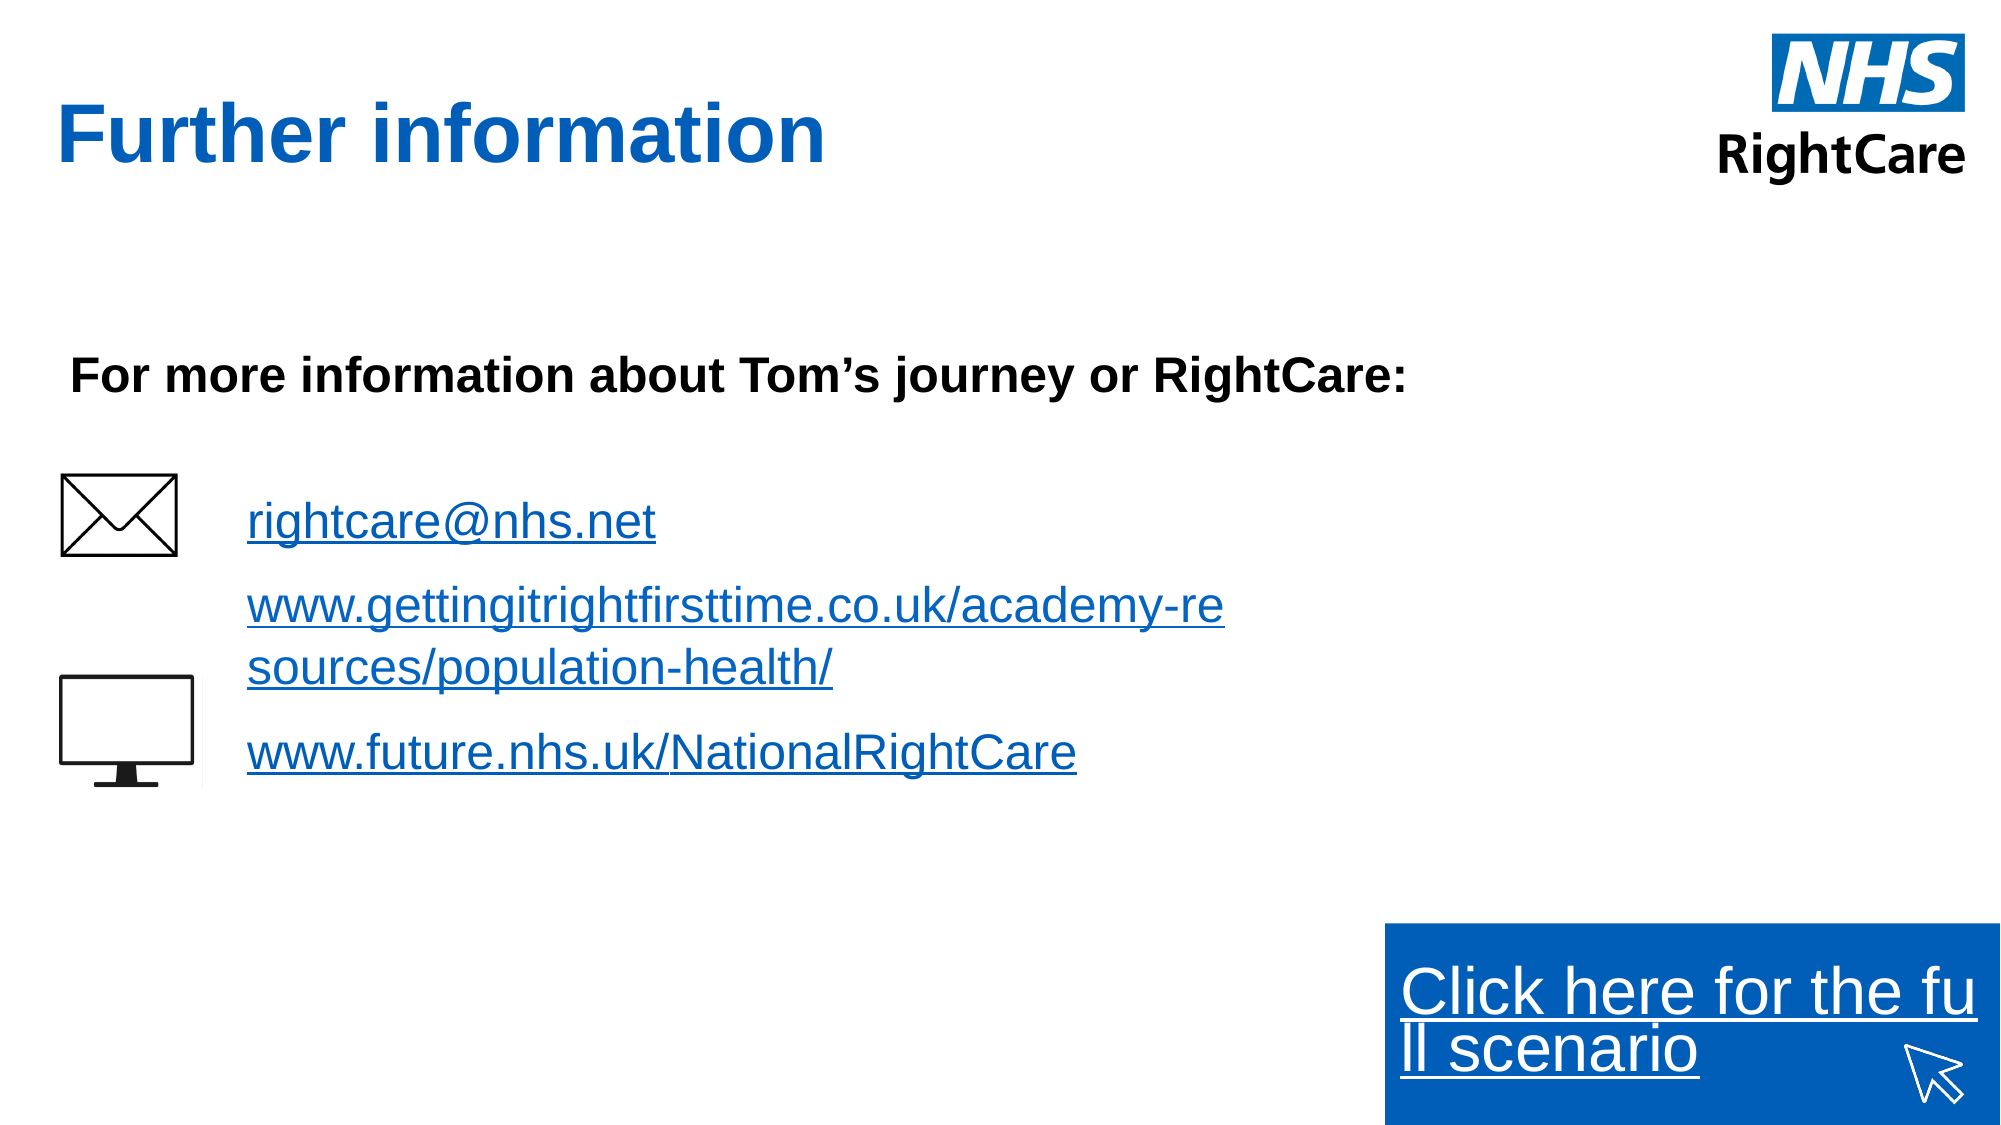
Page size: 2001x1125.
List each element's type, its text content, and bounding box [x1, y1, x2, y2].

picture [1883, 1023, 1985, 1125]
list rightcare@nhs.net www.gettingitrightfirsttime.co.uk/academy-resources/population-health/ www.future.nhs.uk/NationalRightCare [232, 468, 1248, 950]
picture [45, 441, 193, 589]
text_box [1384, 922, 2000, 1125]
text_box Click here for the full scenario [1385, 949, 2000, 1125]
picture [54, 673, 203, 795]
title Further information [41, 80, 1248, 191]
picture [1700, 18, 1985, 189]
text_box For more information about Tom’s journey or RightCare: [54, 322, 1658, 410]
